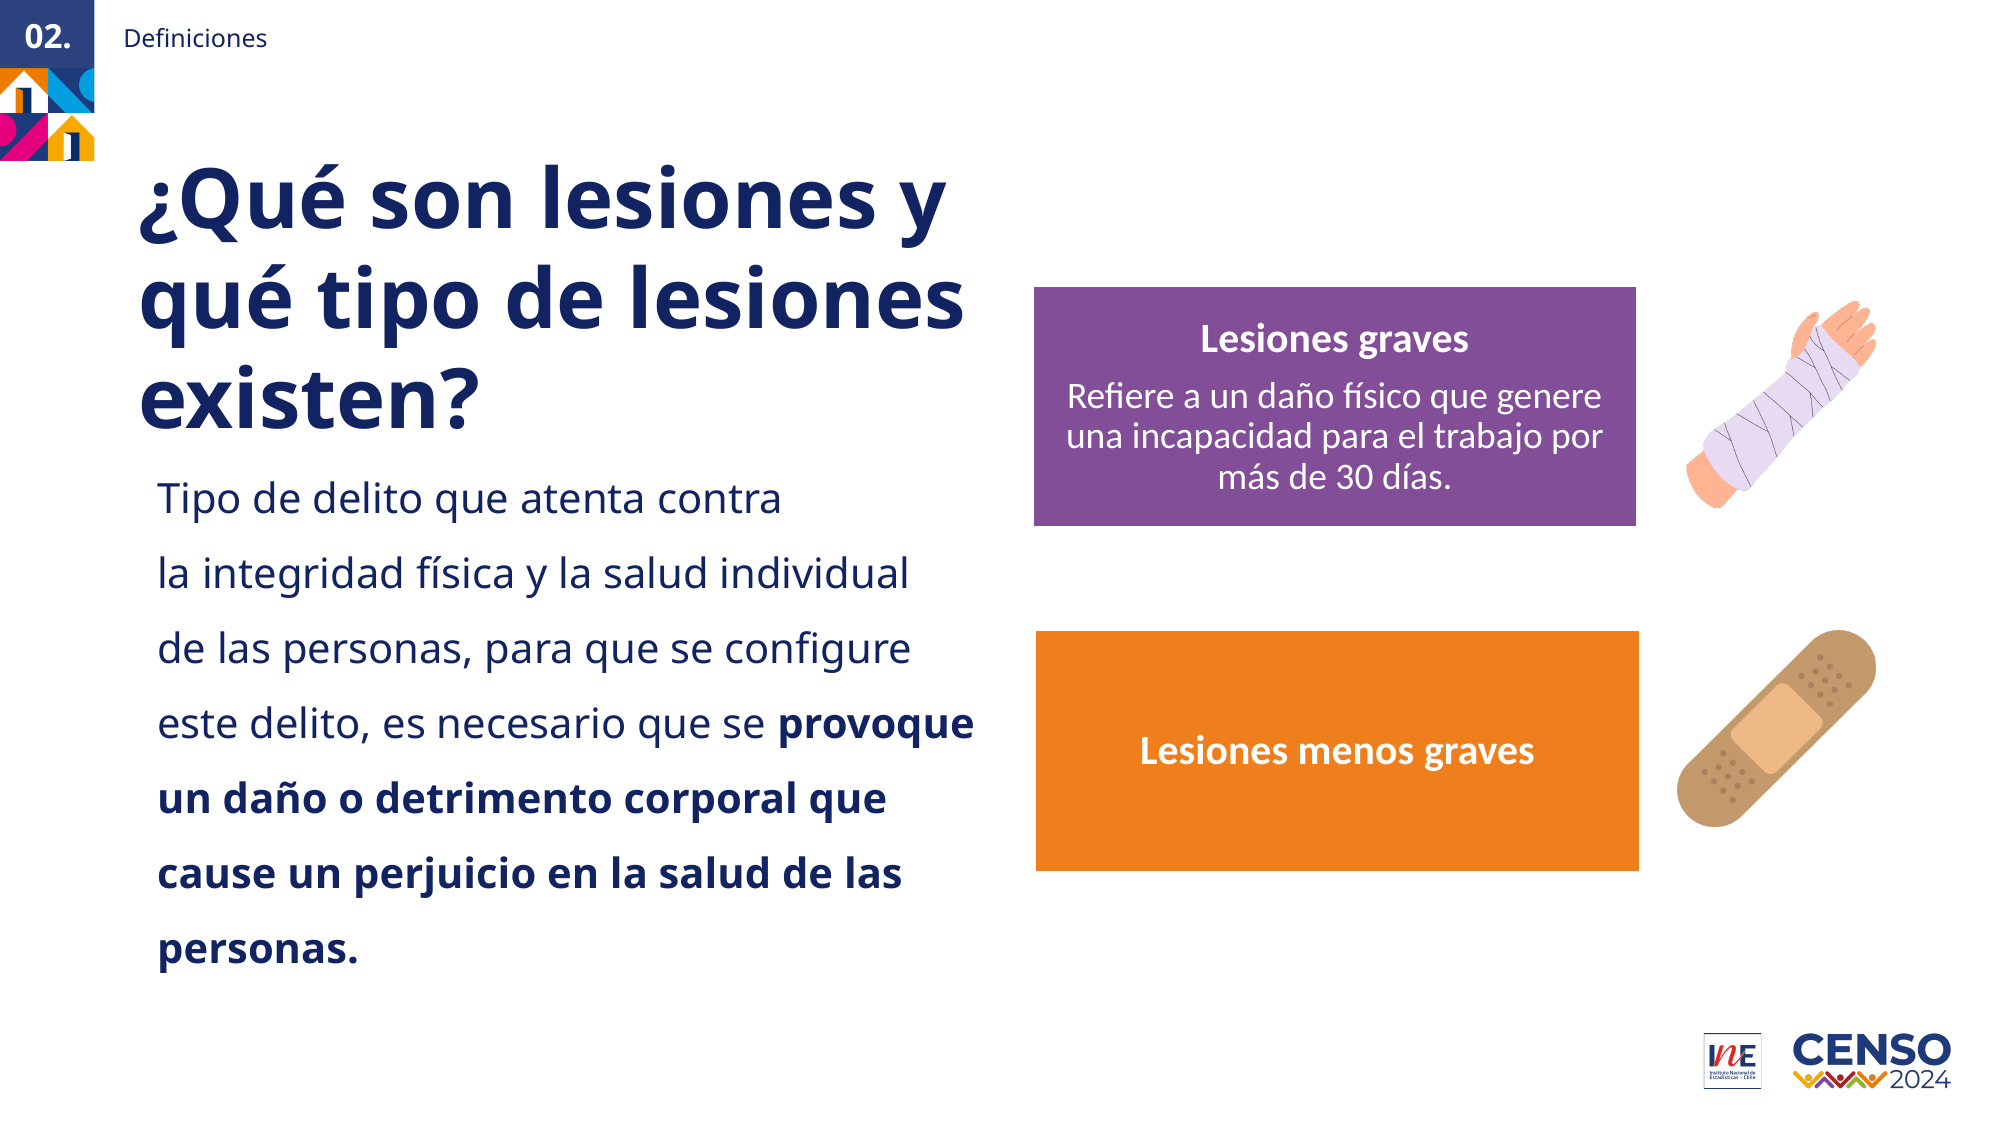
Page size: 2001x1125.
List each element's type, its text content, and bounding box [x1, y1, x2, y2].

picture [1677, 301, 1885, 509]
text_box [686, 138, 1746, 999]
list Definiciones [123, 0, 1910, 81]
picture [1784, 1024, 1956, 1094]
list 02. [0, 9, 96, 66]
picture [0, 68, 94, 161]
text_box ¿Qué son lesiones y qué tipo de lesiones existen? [123, 137, 1049, 453]
text_box Tipo de delito que atenta contra la integridad física y la salud individual de las personas, para que se configure este delito, es necesario que se provoque un daño o detrimento corporal que cause un perjuicio en la salud de las personas. [142, 439, 686, 980]
picture [1677, 630, 1876, 827]
